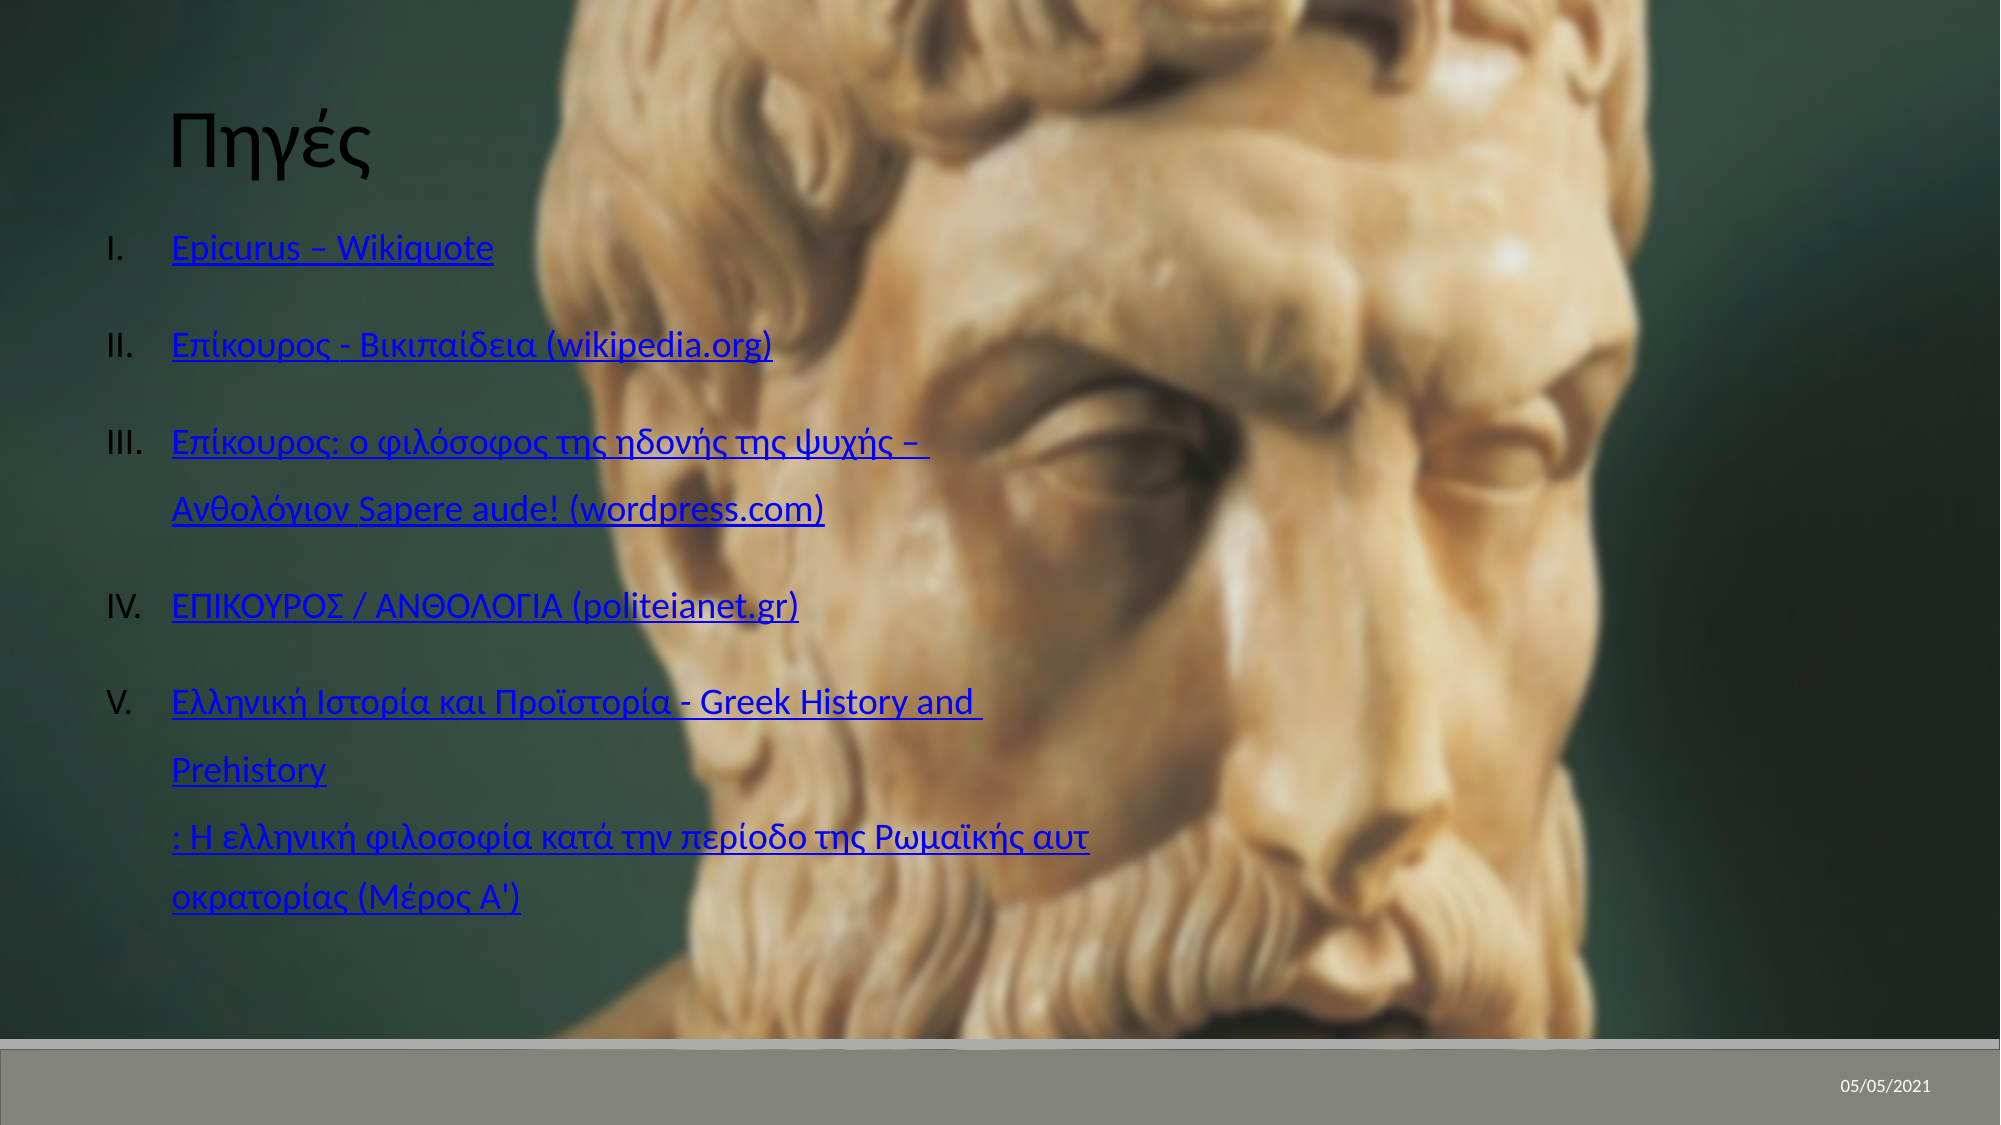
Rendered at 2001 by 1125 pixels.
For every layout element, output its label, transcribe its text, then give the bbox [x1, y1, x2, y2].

text_box Πηγές [153, 77, 772, 192]
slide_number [1825, 1054, 1976, 1115]
text_box Epicurus – Wikiquote Επίκουρος - Βικιπαίδεια (wikipedia.org) Επίκουρος: ο φιλόσοφος της ηδονής της ψυχής – Ανθολόγιον Sapere aude! (wordpress.com) ΕΠΙΚΟΥΡΟΣ / ΑΝΘΟΛΟΓΙΑ (politeianet.gr) Ελληνική Ιστορία και Προϊστορία - Greek History and Prehistory: Η ελληνική φιλοσοφία κατά την περίοδο της Ρωμαϊκής αυτοκρατορίας (Μέρος Α') [79, 193, 1110, 914]
